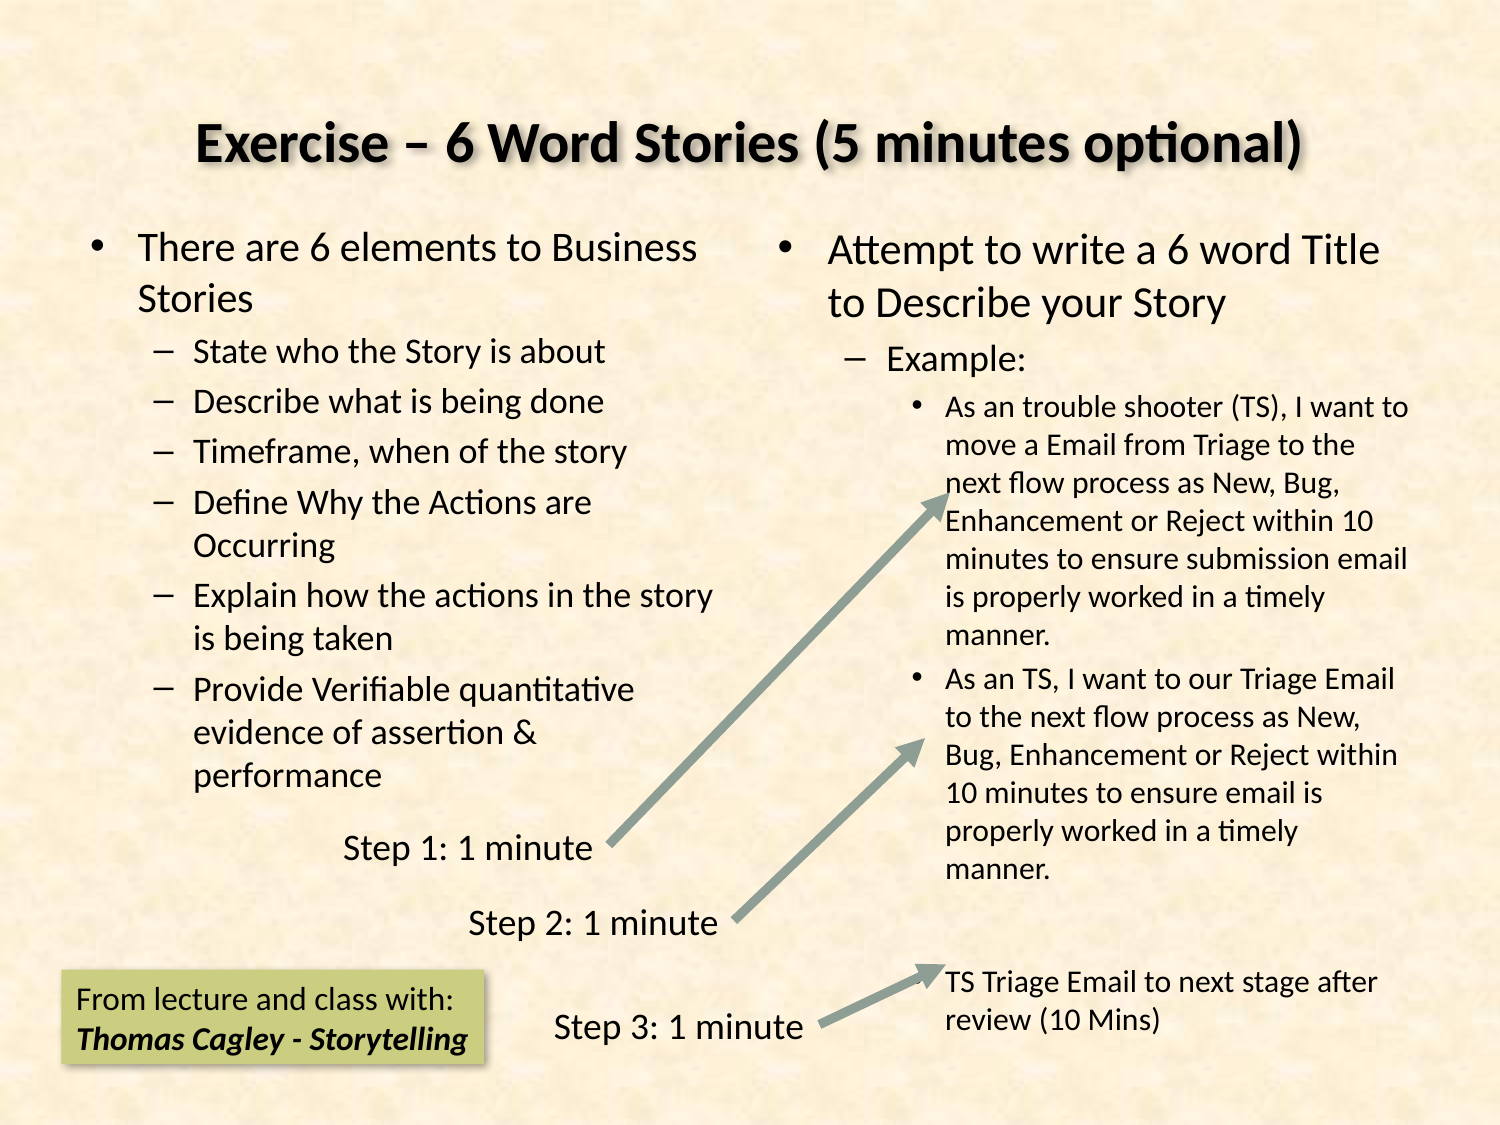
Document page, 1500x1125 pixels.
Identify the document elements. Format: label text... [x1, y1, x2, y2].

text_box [735, 737, 926, 922]
picture [0, 0, 1500, 1125]
text_box Step 3: 1 minute [539, 994, 820, 1055]
text_box From lecture and class with: Thomas Cagley - Storytelling [61, 969, 485, 1065]
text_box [820, 964, 947, 1026]
text_box Step 1: 1 minute [328, 815, 609, 875]
title Exercise – 6 Word Stories (5 minutes optional) [75, 45, 1425, 233]
text_box Step 2: 1 minute [453, 890, 734, 951]
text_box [610, 491, 951, 846]
list There are 6 elements to Business Stories State who the Story is about Describe what is being done Timeframe, when of the story Define Why the Actions are Occurring Explain how the actions in the story is being taken Provide Verifiable quantitative evidence of assertion & performance [75, 212, 738, 813]
list Attempt to write a 6 word Title to Describe your Story Example: As an trouble shooter (TS), I want to move a Email from Triage to the next flow process as New, Bug, Enhancement or Reject within 10 minutes to ensure submission email is properly worked in a timely manner. As an TS, I want to our Triage Email to the next flow process as New, Bug, Enhancement or Reject within 10 minutes to ensure email is properly worked in a timely manner. TS Triage Email to next stage after review (10 Mins) [762, 212, 1425, 1050]
